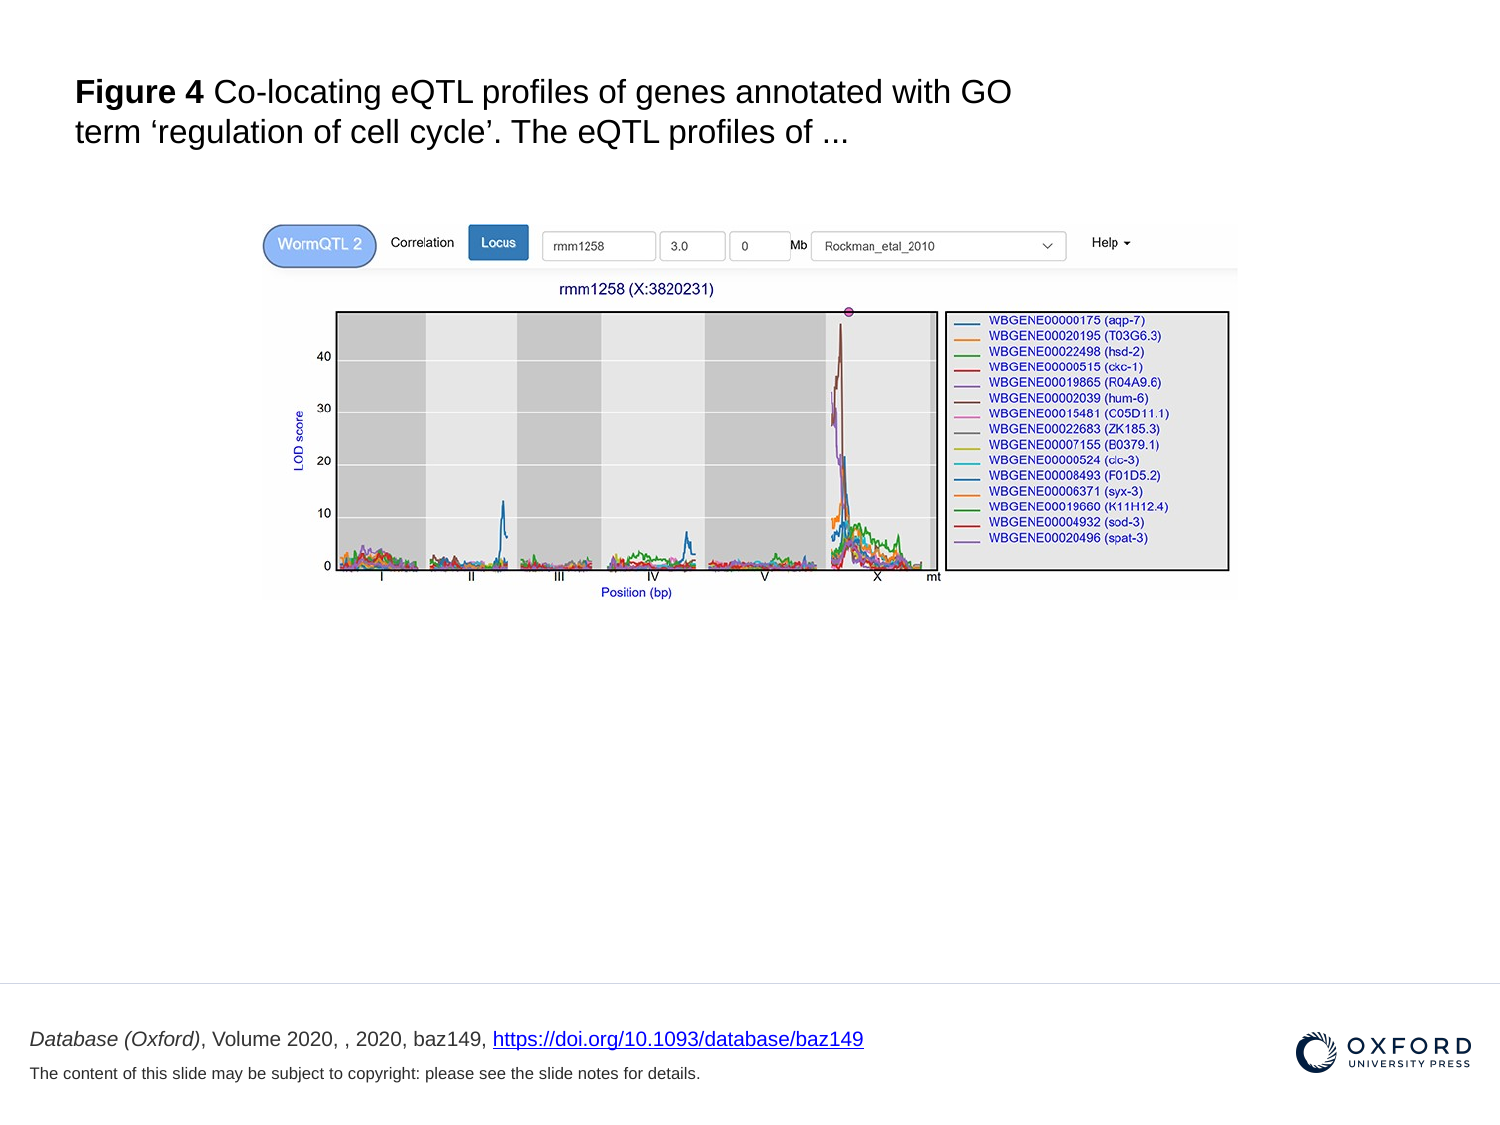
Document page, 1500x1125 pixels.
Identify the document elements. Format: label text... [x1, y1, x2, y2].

picture [262, 224, 1238, 600]
picture [1296, 1032, 1471, 1073]
footer Database (Oxford), Volume 2020, , 2020, baz149, https://doi.org/10.1093/database/baz149 The content of this slide may be subject to copyright: please see the slide notes for details. [0, 983, 1260, 1125]
title Figure 4 Co-locating eQTL profiles of genes annotated with GO term ‘regulation of cell cycle’. The eQTL profiles of ... [75, 69, 1078, 171]
